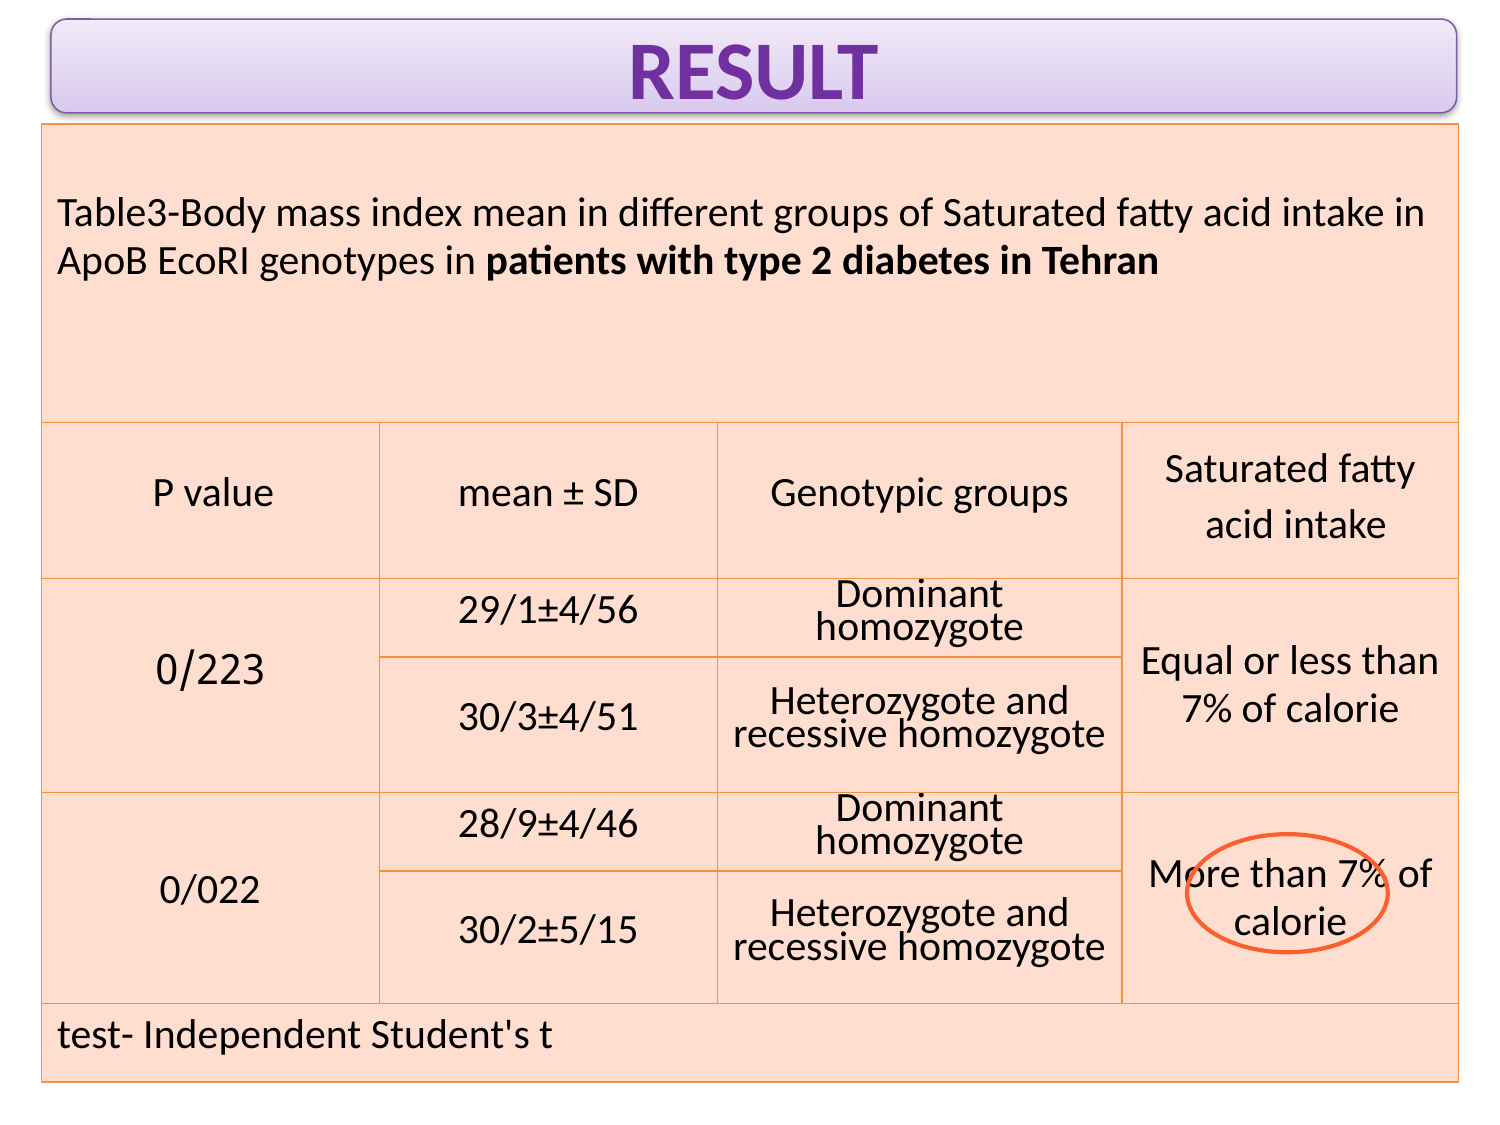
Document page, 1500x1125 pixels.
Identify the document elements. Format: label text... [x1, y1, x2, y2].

table_cell 30/3±4/51 [380, 658, 717, 792]
table_cell Equal or less than 7% of calorie [1123, 579, 1458, 792]
table_header Table3-Body mass index mean in different groups of Saturated fatty acid intake in Apo­B EcoRI genotypes in patients with type 2 diabetes in Tehran [42, 125, 1458, 422]
table_cell mean ± SD [380, 423, 717, 578]
table_cell More than 7% of calorie [1123, 793, 1458, 1003]
table_cell Heterozygote and recessive homozygote [718, 872, 1121, 1003]
table_cell 0/223 [42, 579, 379, 792]
table_cell 30/2±5/15 [380, 872, 717, 1003]
table_cell Saturated fatty acid intake [1123, 423, 1458, 578]
text_box Result [50, 18, 1458, 114]
table_cell Dominant homozygote [718, 793, 1121, 870]
table_cell 0/022 [42, 793, 379, 1003]
table_cell 29/1±4/56 [380, 579, 717, 656]
table_cell Heterozygote and recessive homozygote [718, 658, 1121, 792]
table_cell P value [42, 423, 379, 578]
table_cell test- Independent Student's t [42, 1004, 1458, 1081]
table_cell 28/9±4/46 [380, 793, 717, 870]
table_cell Genotypic groups [718, 423, 1121, 578]
table_cell Dominant homozygote [718, 579, 1121, 656]
text_box [1184, 832, 1390, 955]
